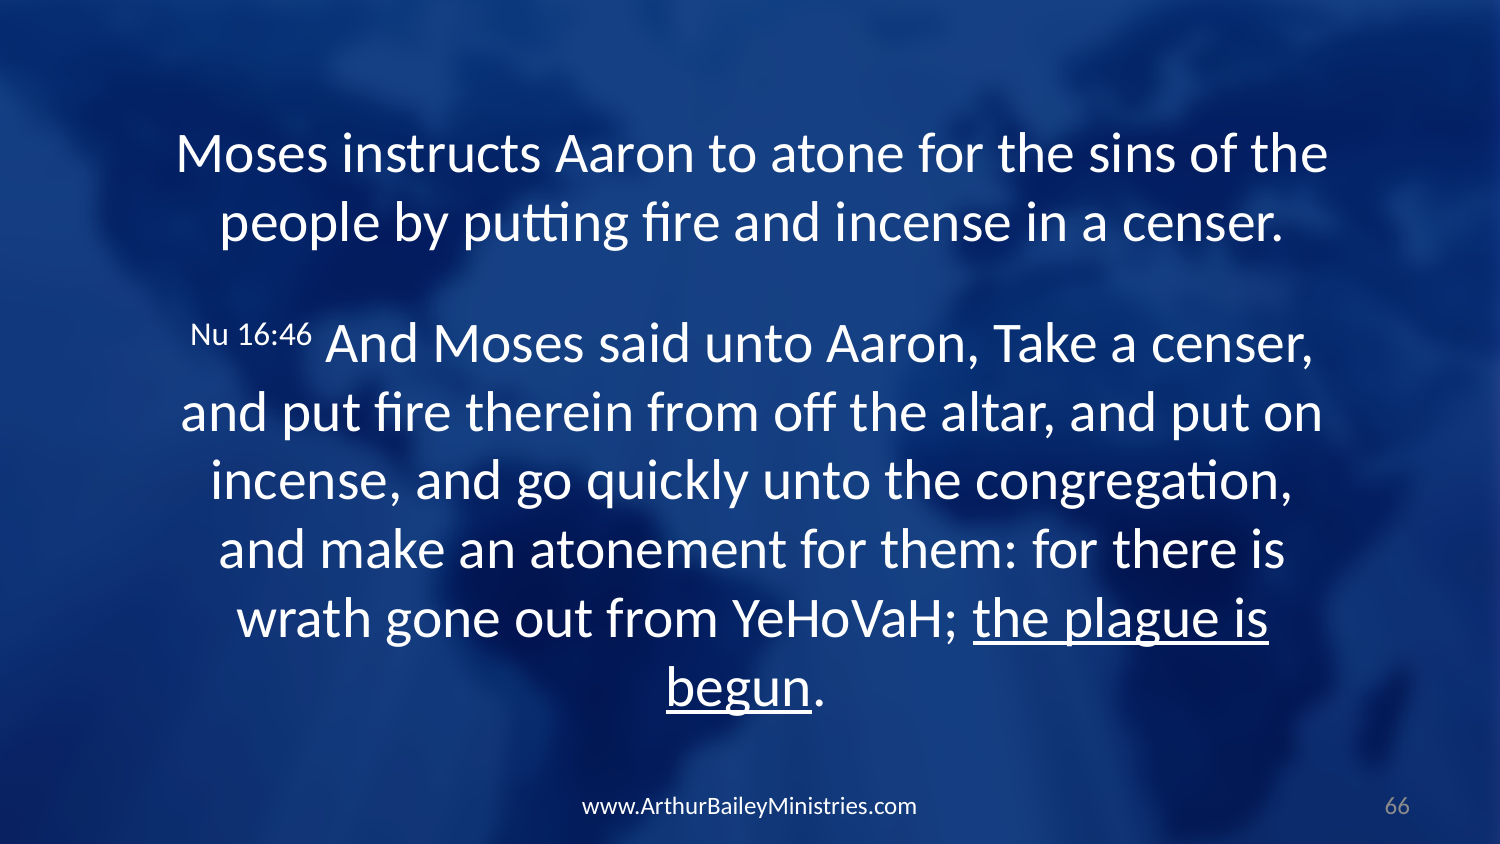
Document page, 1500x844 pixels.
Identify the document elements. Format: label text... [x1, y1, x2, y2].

slide_number 66 [1074, 782, 1425, 827]
picture [0, 0, 1500, 844]
footer www.ArthurBaileyMinistries.com [512, 782, 988, 827]
list Moses instructs Aaron to atone for the sins of the people by putting fire and incense in a censer. Nu 16:46 And Moses said unto Aaron, Take a censer, and put fire therein from off the altar, and put on incense, and go quickly unto the congregation, and make an atonement for them: for there is wrath gone out from YeHoVaH; the plague is begun. [151, 107, 1355, 741]
